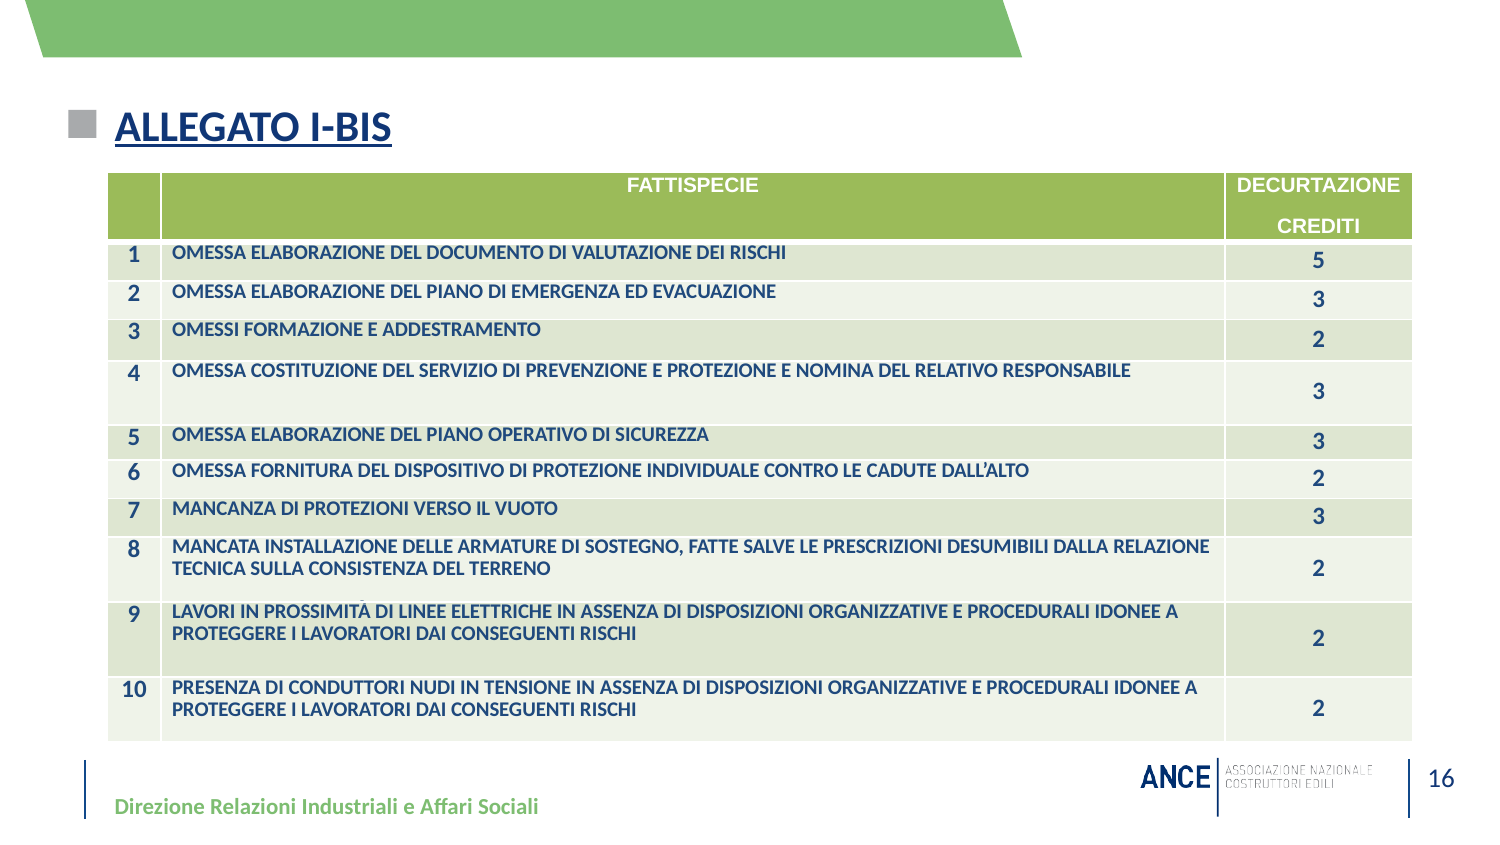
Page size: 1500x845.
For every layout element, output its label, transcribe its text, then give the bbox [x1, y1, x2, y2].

picture [1140, 765, 1176, 788]
table_cell 3 [1226, 282, 1412, 319]
picture [1225, 765, 1372, 788]
table_cell 5 [108, 426, 160, 459]
table_cell 6 [108, 461, 160, 498]
table_cell 10 [108, 678, 160, 741]
table_cell 8 [108, 538, 160, 601]
table_cell 3 [108, 320, 160, 360]
text_box [24, 0, 1023, 58]
table_cell OMESSI FORMAZIONE E ADDESTRAMENTO [162, 320, 1224, 360]
table_cell OMESSA COSTITUZIONE DEL SERVIZIO DI PREVENZIONE E PROTEZIONE E NOMINA DEL RELATIVO RESPONSABILE [162, 362, 1224, 424]
text_box [68, 109, 97, 138]
table_cell 4 [108, 362, 160, 424]
table_cell 2 [1226, 320, 1412, 360]
table_cell 7 [108, 499, 160, 536]
table_cell MANCATA INSTALLAZIONE DELLE ARMATURE DI SOSTEGNO, FATTE SALVE LE PRESCRIZIONI DESUMIBILI DALLA RELAZIONE TECNICA SULLA CONSISTENZA DEL TERRENO [162, 538, 1224, 601]
table_cell PRESENZA DI CONDUTTORI NUDI IN TENSIONE IN ASSENZA DI DISPOSIZIONI ORGANIZZATIVE E PROCEDURALI IDONEE A PROTEGGERE I LAVORATORI DAI CONSEGUENTI RISCHI [162, 678, 1224, 741]
table_header [108, 173, 160, 239]
table_cell OMESSA FORNITURA DEL DISPOSITIVO DI PROTEZIONE INDIVIDUALE CONTRO LE CADUTE DALL’ALTO [162, 461, 1224, 498]
table_cell 2 [1226, 461, 1412, 498]
table_cell OMESSA ELABORAZIONE DEL PIANO OPERATIVO DI SICUREZZA [162, 426, 1224, 459]
table_cell 2 [1226, 603, 1412, 676]
table_cell 3 [1226, 362, 1412, 424]
table_cell 5 [1226, 245, 1412, 280]
title ALLEGATO I-bis [114, 97, 1386, 151]
table_cell 2 [1226, 538, 1412, 601]
slide_number 16 [1412, 759, 1470, 796]
table_cell OMESSA ELABORAZIONE DEL PIANO DI EMERGENZA ED EVACUAZIONE [162, 282, 1224, 319]
table_cell 3 [1226, 426, 1412, 459]
table_cell 1 [108, 245, 160, 280]
table_cell 9 [108, 603, 160, 676]
table_header FATTISPECIE [162, 173, 1224, 239]
table_cell LAVORI IN PROSSIMITÀ DI LINEE ELETTRICHE IN ASSENZA DI DISPOSIZIONI ORGANIZZATIVE E PROCEDURALI IDONEE A PROTEGGERE I LAVORATORI DAI CONSEGUENTI RISCHI [162, 603, 1224, 676]
table_cell OMESSA ELABORAZIONE DEL DOCUMENTO DI VALUTAZIONE DEI RISCHI [162, 245, 1224, 280]
table_cell 2 [108, 282, 160, 319]
table_cell MANCANZA DI PROTEZIONI VERSO IL VUOTO [162, 499, 1224, 536]
table_cell 2 [1226, 678, 1412, 741]
table_cell 3 [1226, 499, 1412, 536]
list Direzione Relazioni Industriali e Affari Sociali [112, 759, 775, 845]
picture [1178, 765, 1210, 788]
table_header DECURTAZIONE CREDITI [1226, 173, 1412, 239]
